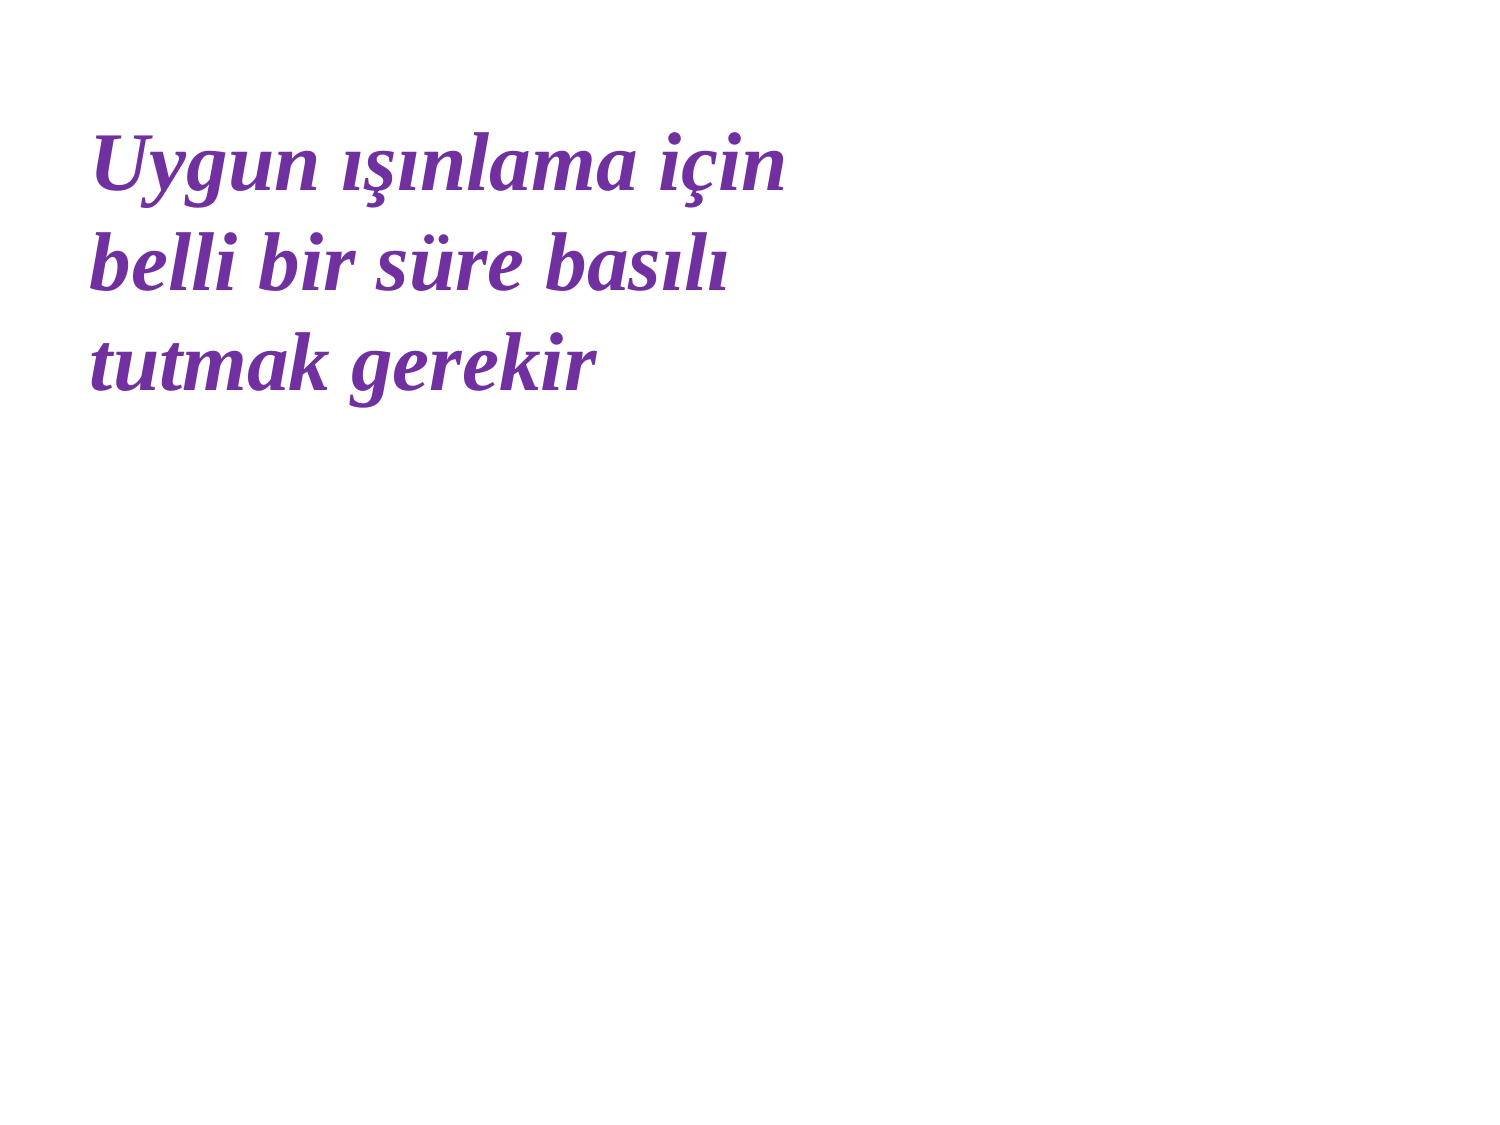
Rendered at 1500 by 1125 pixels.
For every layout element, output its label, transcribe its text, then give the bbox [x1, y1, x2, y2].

text_box Uygun ışınlama için belli bir süre basılı tutmak gerekir [74, 99, 813, 415]
